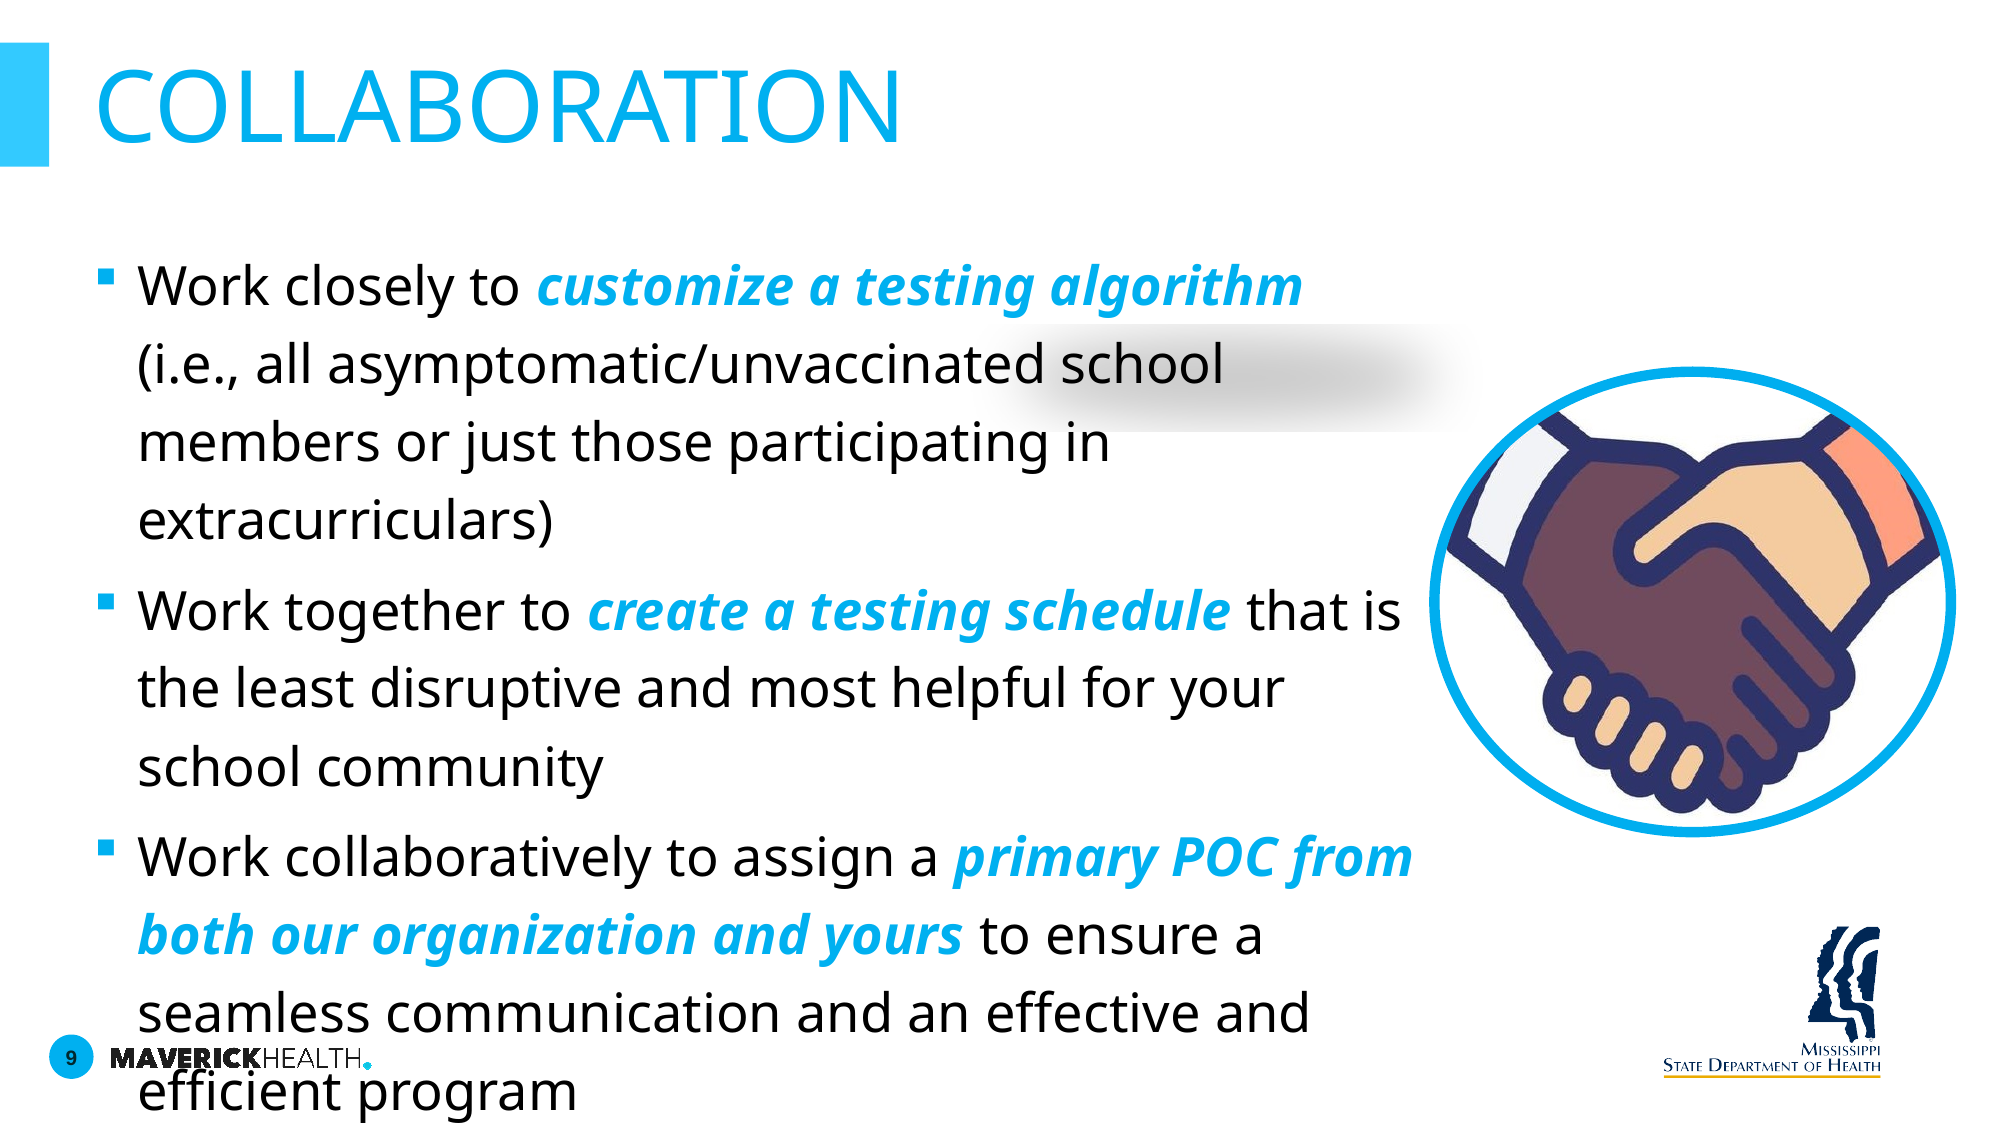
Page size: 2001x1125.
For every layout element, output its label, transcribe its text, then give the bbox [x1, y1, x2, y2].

picture [1434, 653, 1635, 833]
picture [1636, 907, 1904, 1096]
picture [85, 837, 678, 1125]
list Work closely to customize a testing algorithm (i.e., all asymptomatic/unvaccinated school members or just those participating in extracurriculars) Work together to create a testing schedule that is the least disruptive and most helpful for your school community Work collaboratively to assign a primary POC from both our organization and yours to ensure a seamless communication and an effective and efficient program [93, 238, 1417, 1035]
text_box [0, 42, 50, 168]
picture [1750, 654, 1951, 833]
picture [1751, 371, 1951, 550]
title Collaboration [93, 56, 1779, 154]
picture [1440, 378, 1945, 826]
picture [1434, 371, 1634, 551]
slide_number 8 [49, 1034, 85, 1079]
